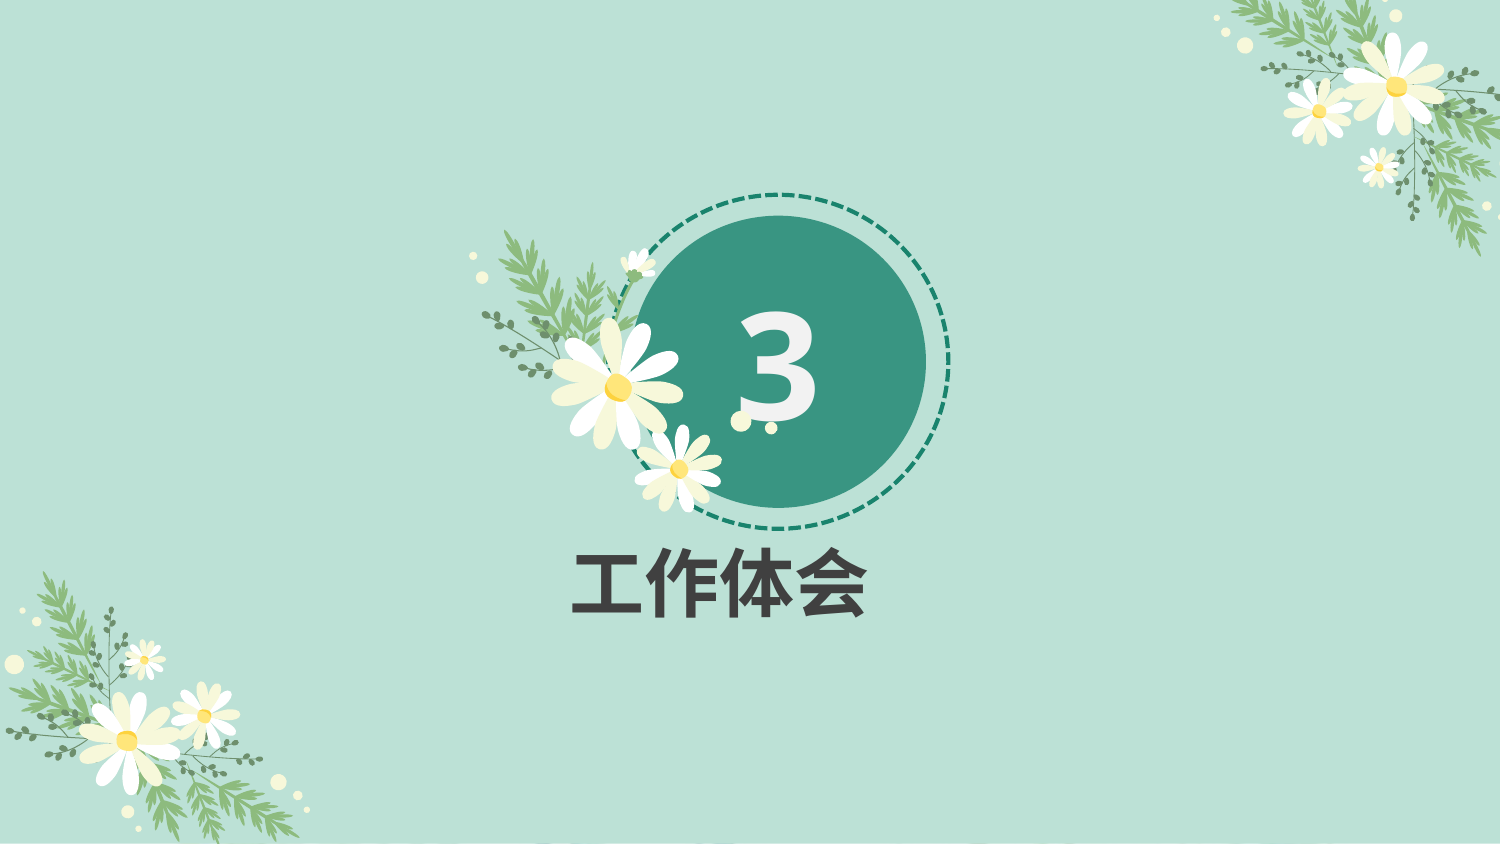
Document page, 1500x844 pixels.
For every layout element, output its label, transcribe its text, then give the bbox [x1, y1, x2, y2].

text_box 工作体会 [555, 528, 1002, 634]
picture [1196, 0, 1500, 229]
picture [0, 598, 328, 834]
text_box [630, 215, 927, 509]
picture [443, 251, 823, 457]
text_box [932, 286, 951, 438]
text_box [699, 192, 860, 214]
text_box [710, 517, 847, 531]
